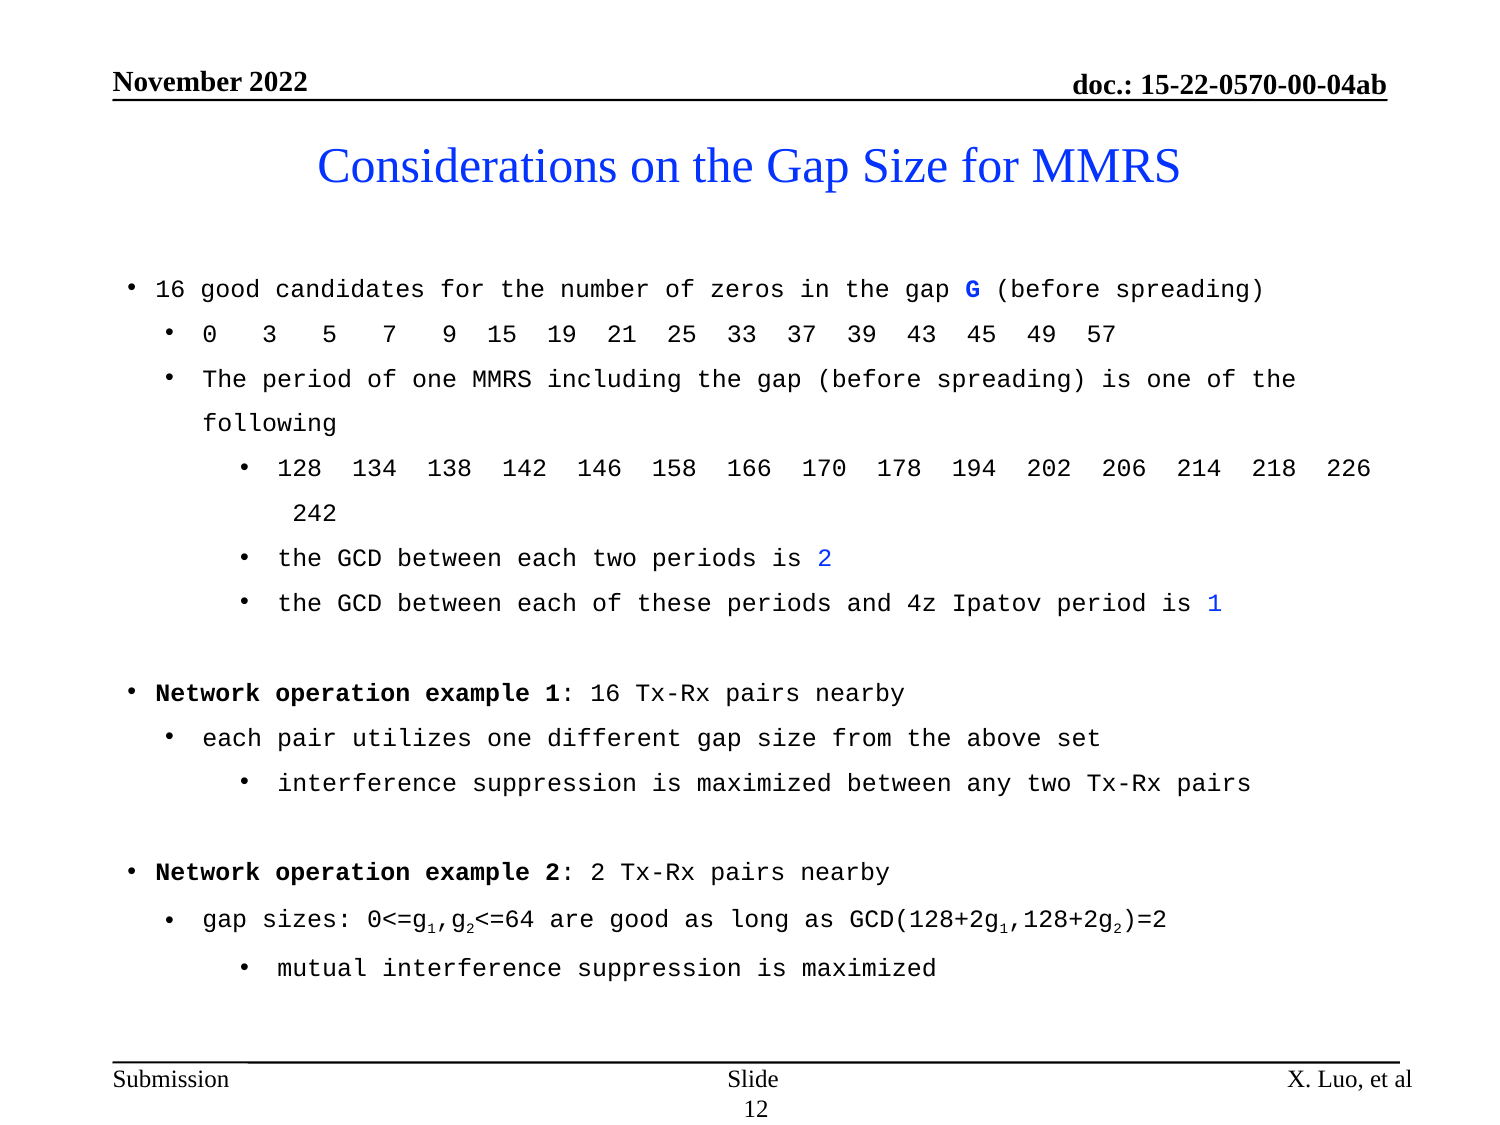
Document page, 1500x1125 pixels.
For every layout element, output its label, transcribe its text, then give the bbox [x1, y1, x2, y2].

text_box 16 good candidates for the number of zeros in the gap G (before spreading) 0 3 5 7 9 15 19 21 25 33 37 39 43 45 49 57 The period of one MMRS including the gap (before spreading) is one of the following 128 134 138 142 146 158 166 170 178 194 202 206 214 218 226 242 the GCD between each two periods is 2 the GCD between each of these periods and 4z Ipatov period is 1 Network operation example 1: 16 Tx-Rx pairs nearby each pair utilizes one different gap size from the above set interference suppression is maximized between any two Tx-Rx pairs Network operation example 2: 2 Tx-Rx pairs nearby gap sizes: 0<=g1,g2<=64 are good as long as GCD(128+2g1,128+2g2)=2 mutual interference suppression is maximized [112, 249, 1388, 1025]
text_box Considerations on the Gap Size for MMRS [112, 112, 1388, 213]
text_box doc.: 15-22-0570-00-04ab [949, 64, 1388, 100]
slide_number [112, 62, 375, 98]
footer X. Luo, et al [900, 1062, 1413, 1093]
slide_number Slide 12 [720, 1062, 792, 1093]
